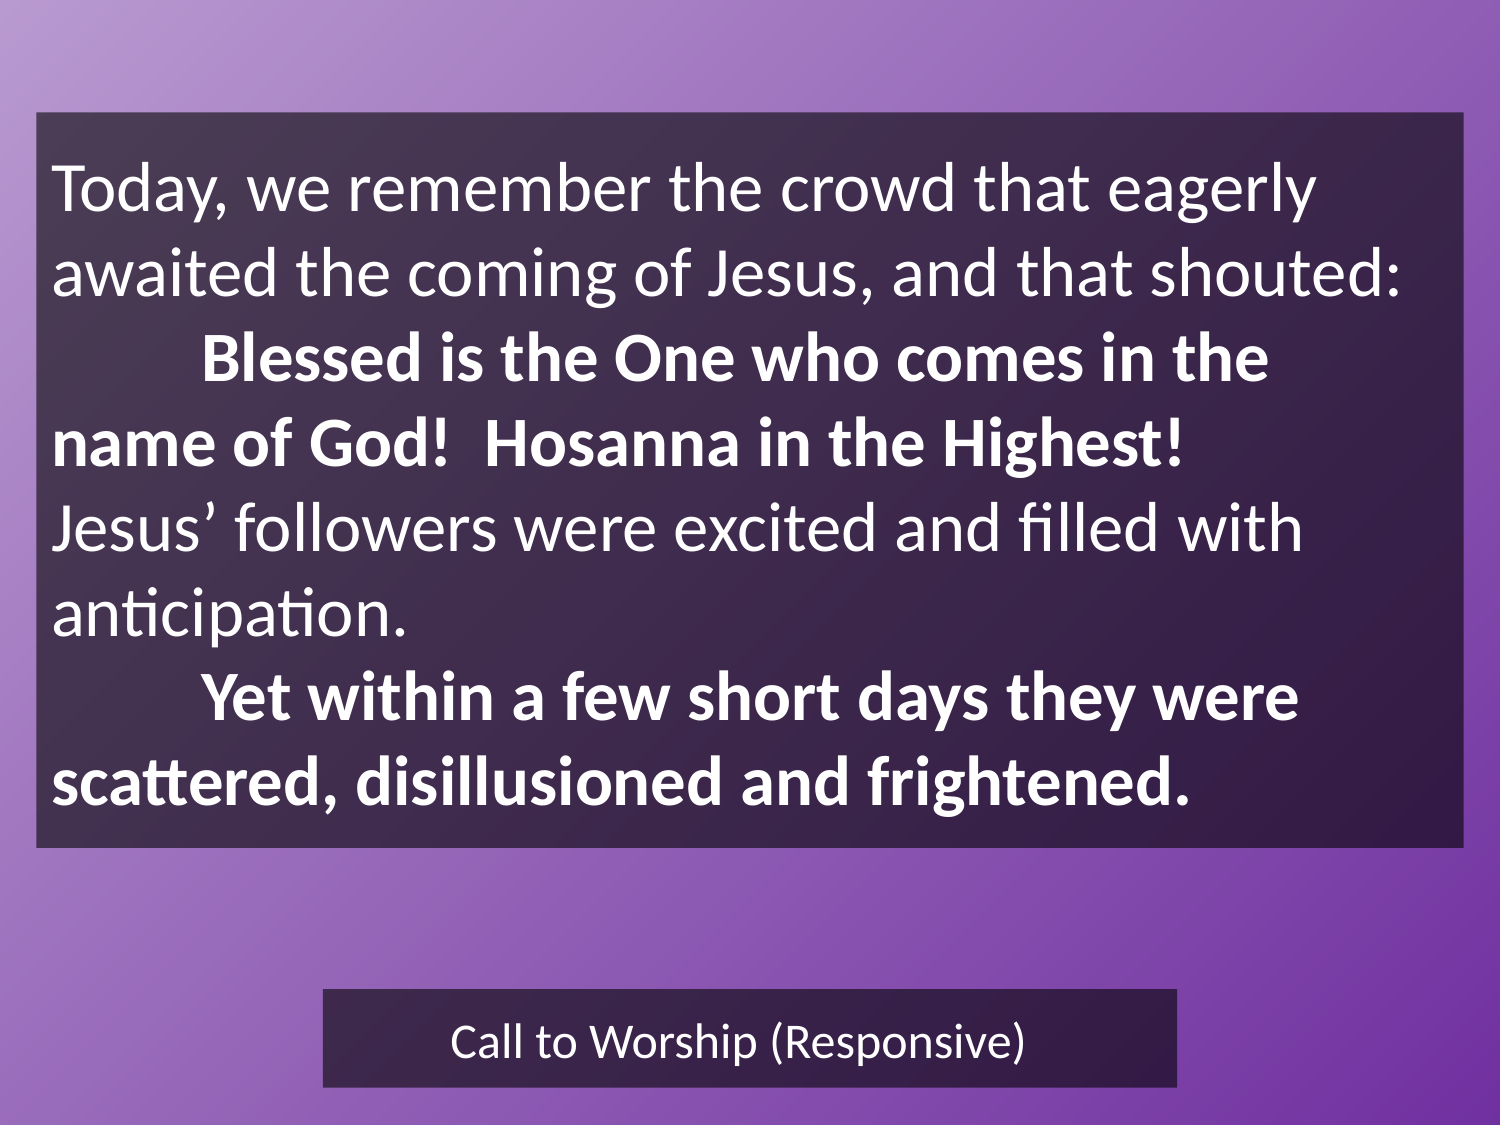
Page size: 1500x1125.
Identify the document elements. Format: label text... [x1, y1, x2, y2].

title Call to Worship (Responsive) [322, 989, 1178, 1088]
text_box Today, we remember the crowd that eagerly awaited the coming of Jesus, and that shouted: Blessed is the One who comes in the name of God! Hosanna in the Highest! Jesus’ followers were excited and filled with anticipation. Yet within a few short days they were scattered, disillusioned and frightened. [36, 112, 1464, 848]
